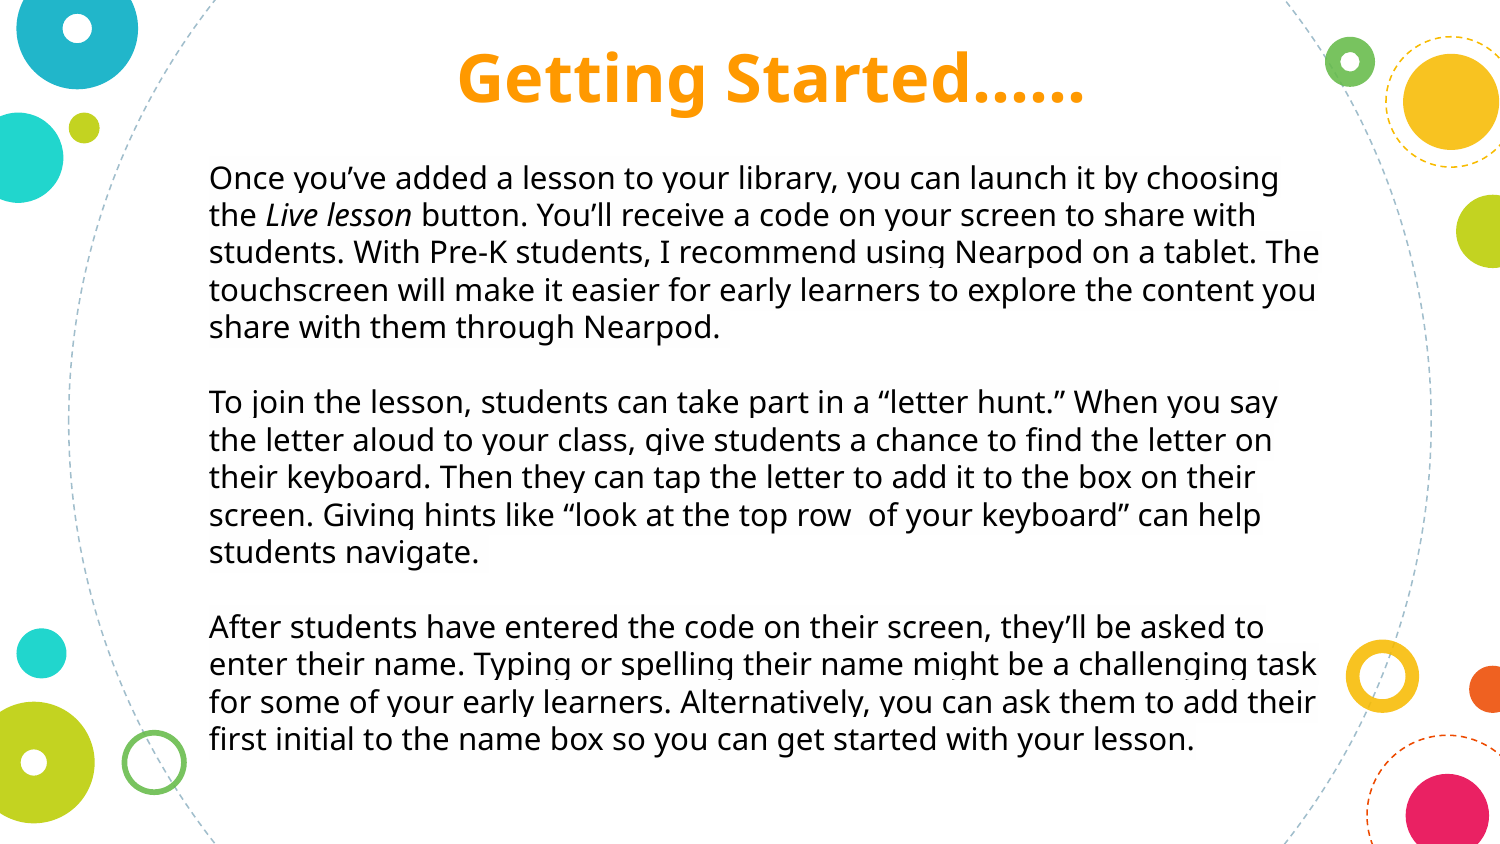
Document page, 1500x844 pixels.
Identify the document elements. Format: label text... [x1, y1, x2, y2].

text_box Getting Started…... [163, 20, 1380, 149]
text_box Once you’ve added a lesson to your library, you can launch it by choosing the Live lesson button. You’ll receive a code on your screen to share with students. With Pre-K students, I recommend using Nearpod on a tablet. The touchscreen will make it easier for early learners to explore the content you share with them through Nearpod. To join the lesson, students can take part in a “letter hunt.” When you say the letter aloud to your class, give students a chance to find the letter on their keyboard. Then they can tap the letter to add it to the box on their screen. Giving hints like “look at the top row of your keyboard” can help students navigate. After students have entered the code on their screen, they’ll be asked to enter their name. Typing or spelling their name might be a challenging task for some of your early learners. Alternatively, you can ask them to add their first initial to the name box so you can get started with your lesson. [193, 142, 1342, 784]
